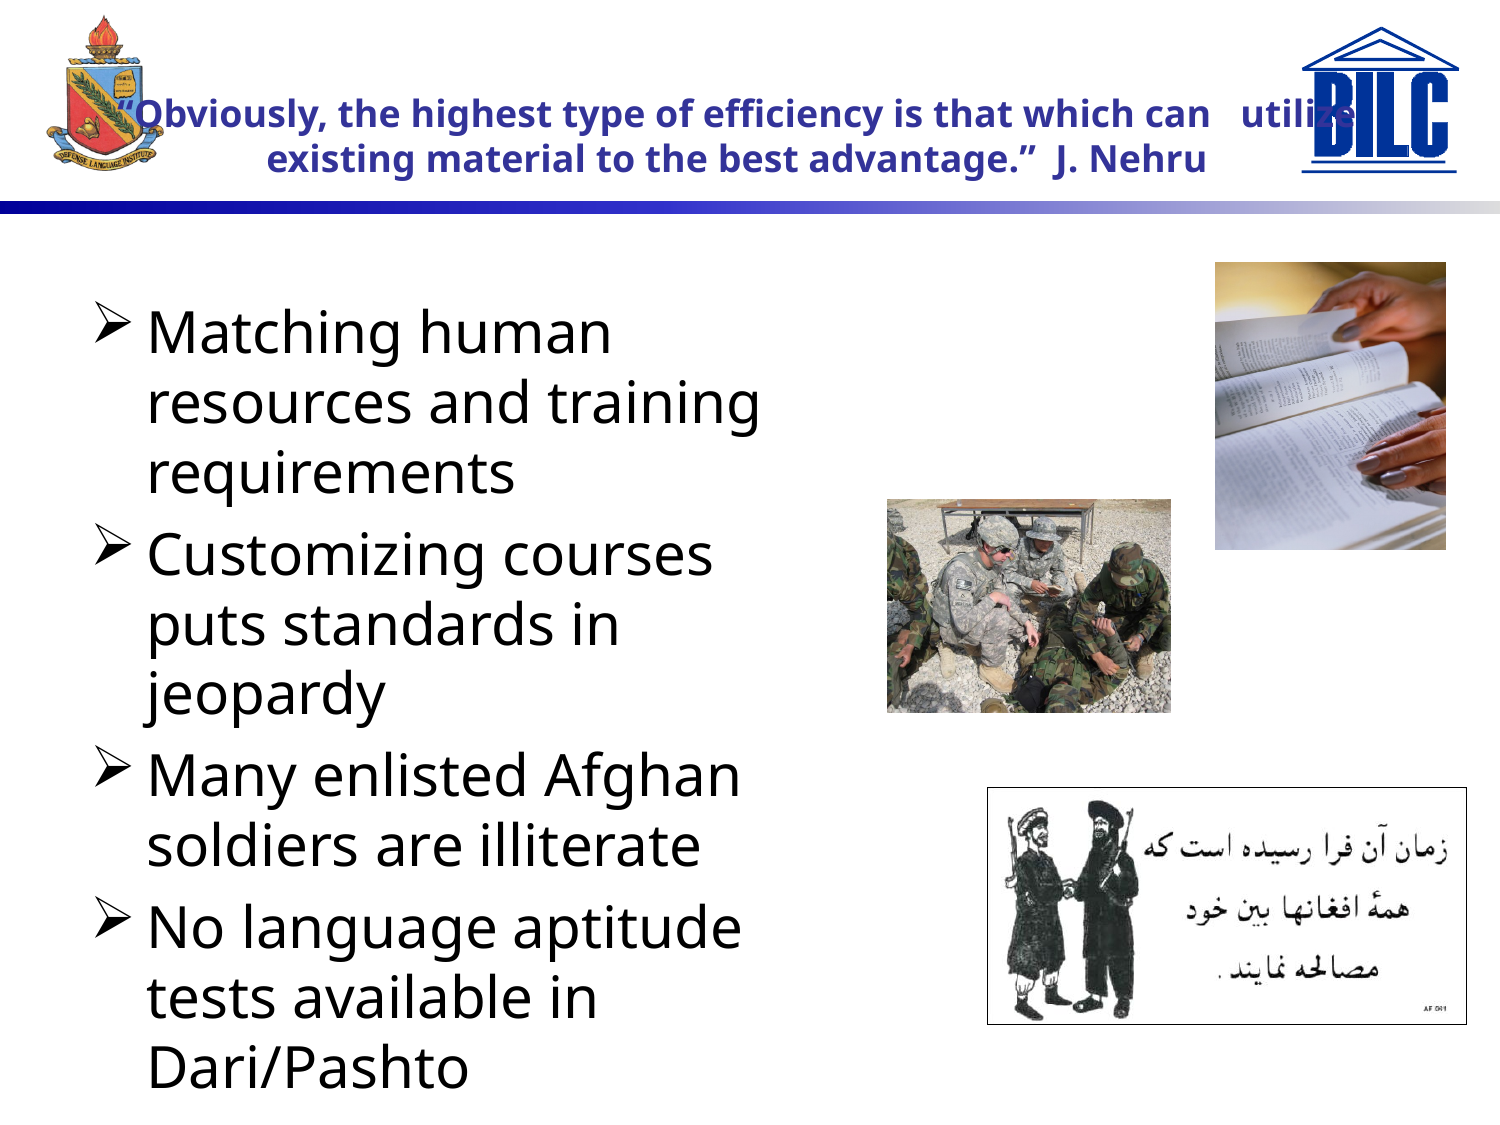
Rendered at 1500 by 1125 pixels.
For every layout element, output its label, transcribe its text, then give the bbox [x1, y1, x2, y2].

picture [1215, 262, 1446, 551]
picture [887, 499, 1171, 713]
picture [987, 786, 1467, 1026]
picture [46, 14, 99, 171]
title “Obviously, the highest type of efficiency is that which can utilize existing material to the best advantage.” J. Nehru [99, 0, 1376, 188]
list Matching human resources and training requirements Customizing courses puts standards in jeopardy Many enlisted Afghan soldiers are illiterate No language aptitude tests available in Dari/Pashto [74, 287, 863, 1063]
